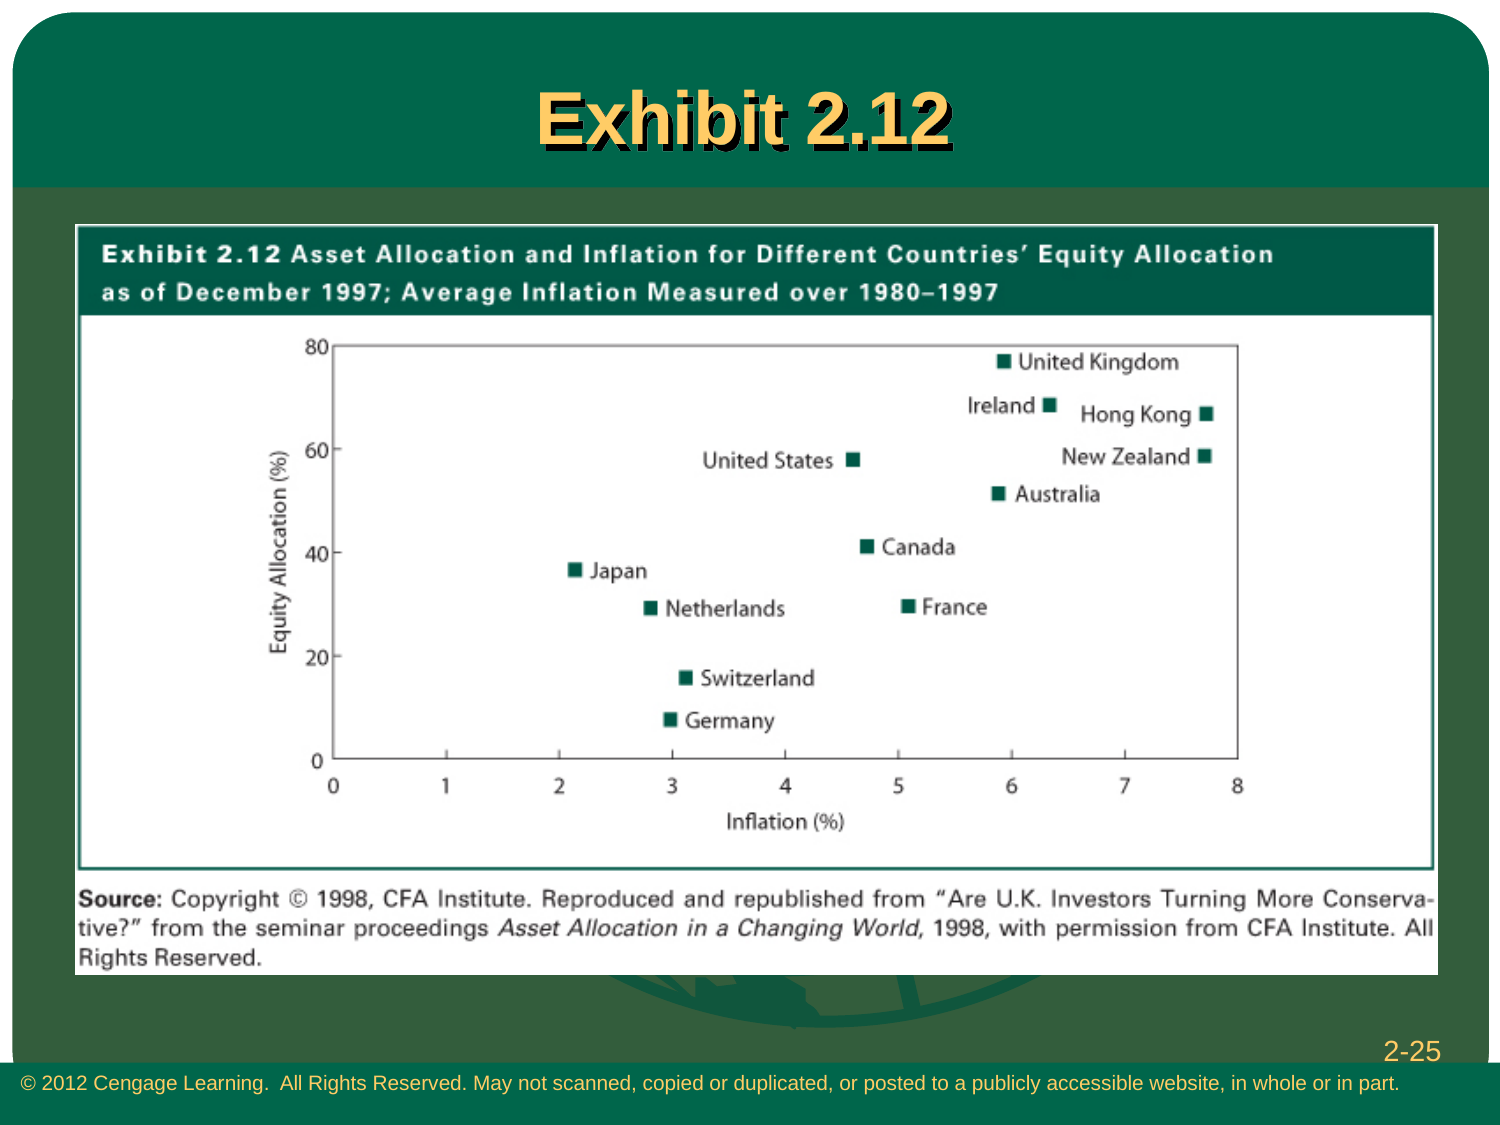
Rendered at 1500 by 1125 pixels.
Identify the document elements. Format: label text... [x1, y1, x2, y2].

slide_number 2-25 [1325, 1025, 1500, 1088]
title Exhibit 2.12 [37, 37, 1450, 193]
footer © 2012 Cengage Learning. All Rights Reserved. May not scanned, copied or duplicated, or posted to a publicly accessible website, in whole or in part. [0, 1062, 1500, 1125]
picture [74, 224, 1438, 976]
